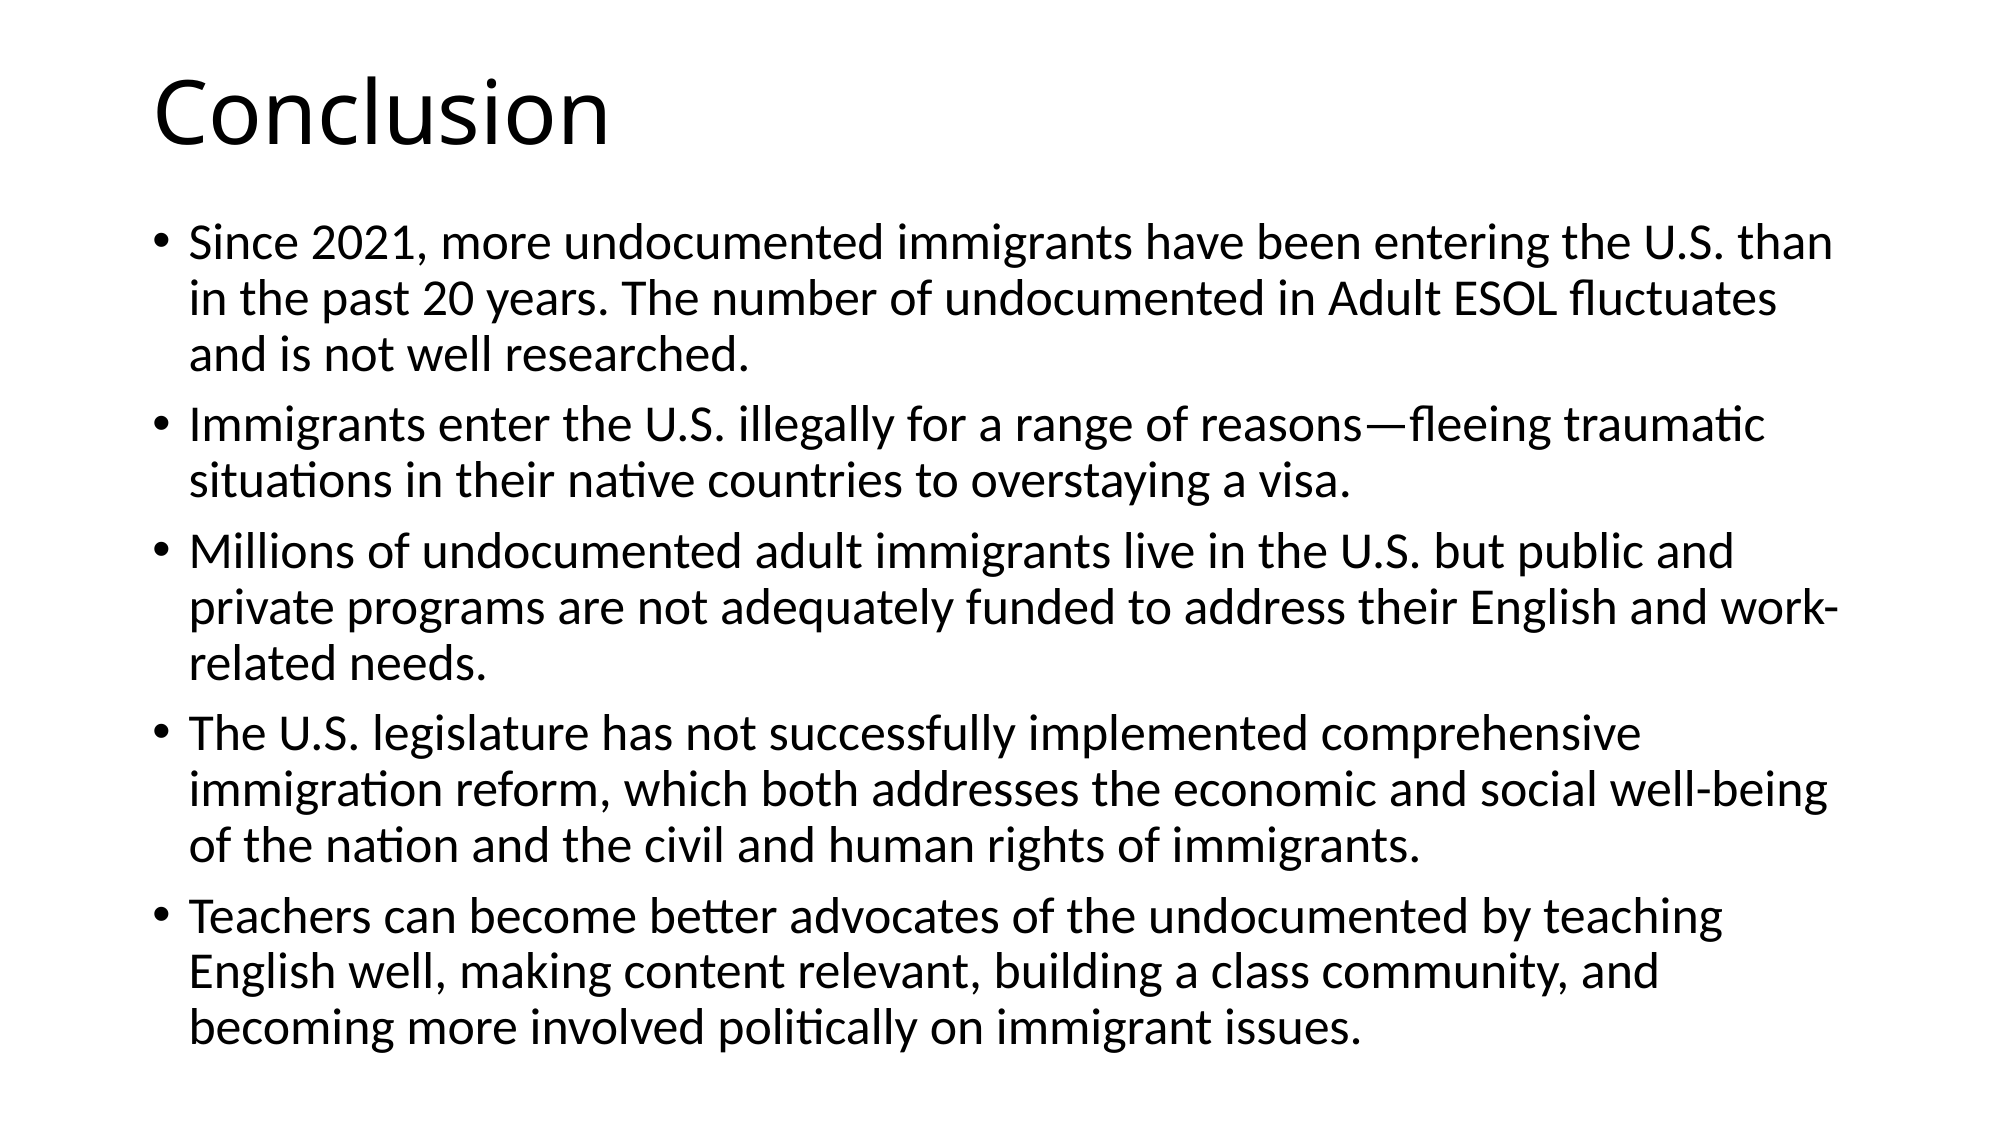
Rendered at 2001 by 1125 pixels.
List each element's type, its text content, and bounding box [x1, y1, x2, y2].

list Since 2021, more undocumented immigrants have been entering the U.S. than in the past 20 years. The number of undocumented in Adult ESOL fluctuates and is not well researched. Immigrants enter the U.S. illegally for a range of reasons—fleeing traumatic situations in their native countries to overstaying a visa. Millions of undocumented adult immigrants live in the U.S. but public and private programs are not adequately funded to address their English and work-related needs. The U.S. legislature has not successfully implemented comprehensive immigration reform, which both addresses the economic and social well-being of the nation and the civil and human rights of immigrants. Teachers can become better advocates of the undocumented by teaching English well, making content relevant, building a class community, and becoming more involved politically on immigrant issues. [137, 59, 1863, 1066]
